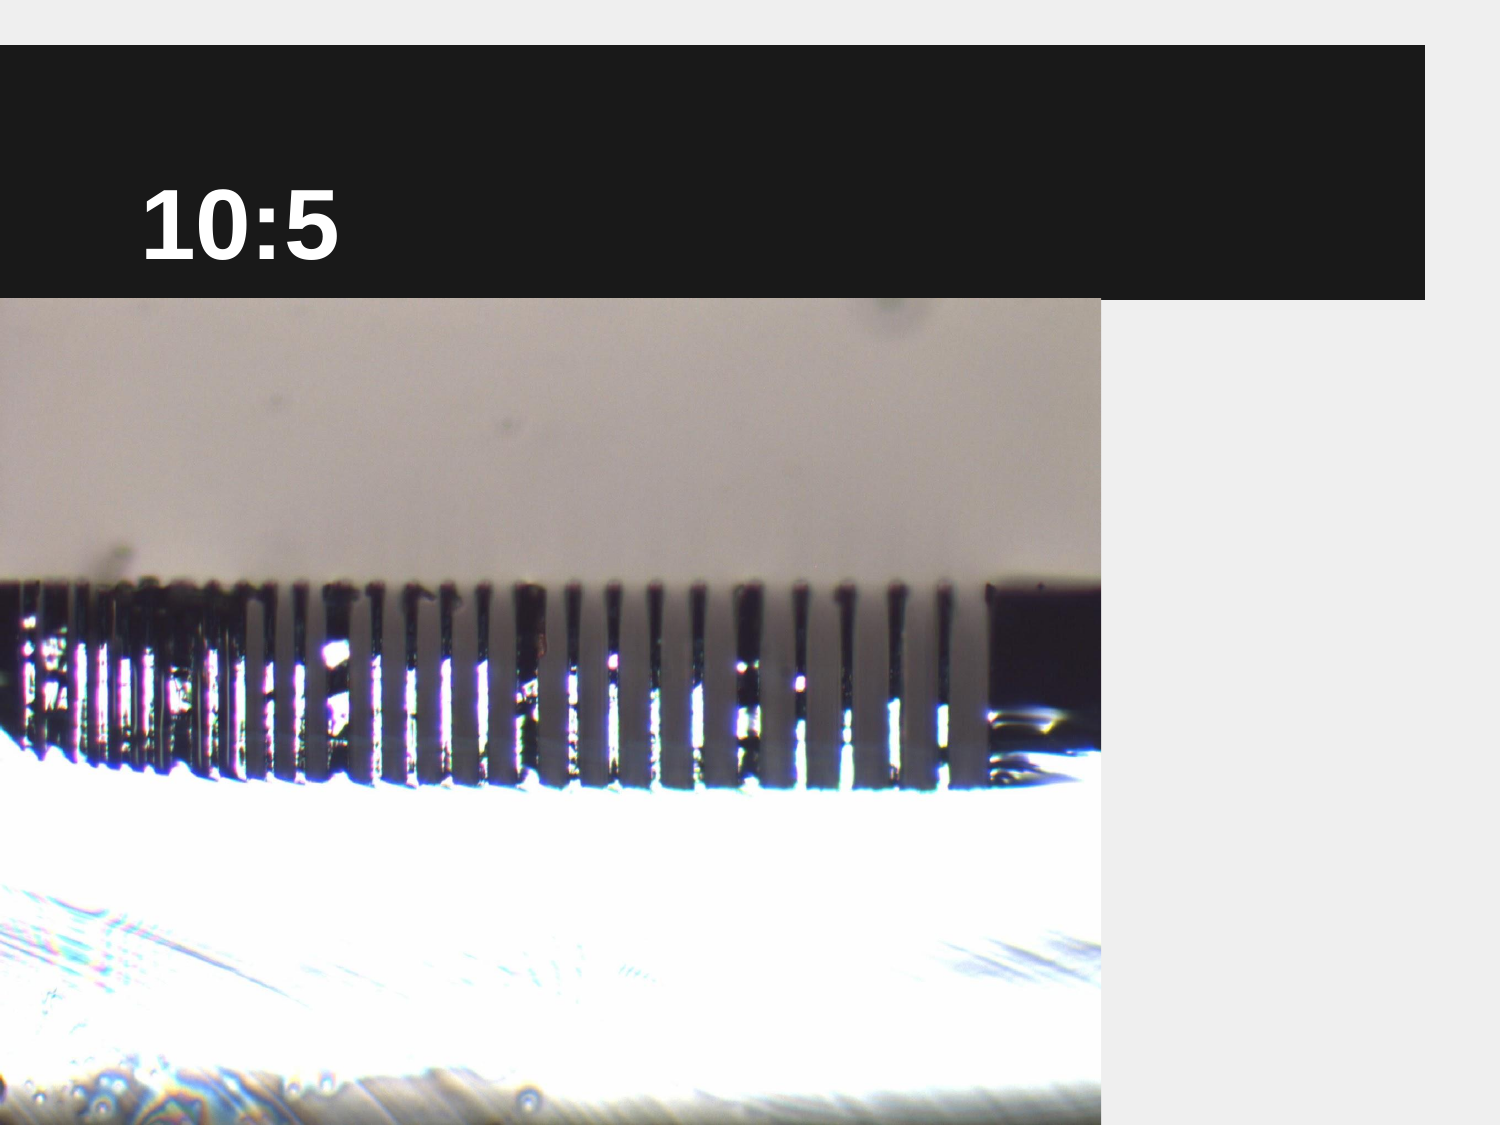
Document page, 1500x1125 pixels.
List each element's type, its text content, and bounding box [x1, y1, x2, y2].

text_box [0, 298, 1102, 1125]
title 10:5 [75, 45, 1425, 295]
